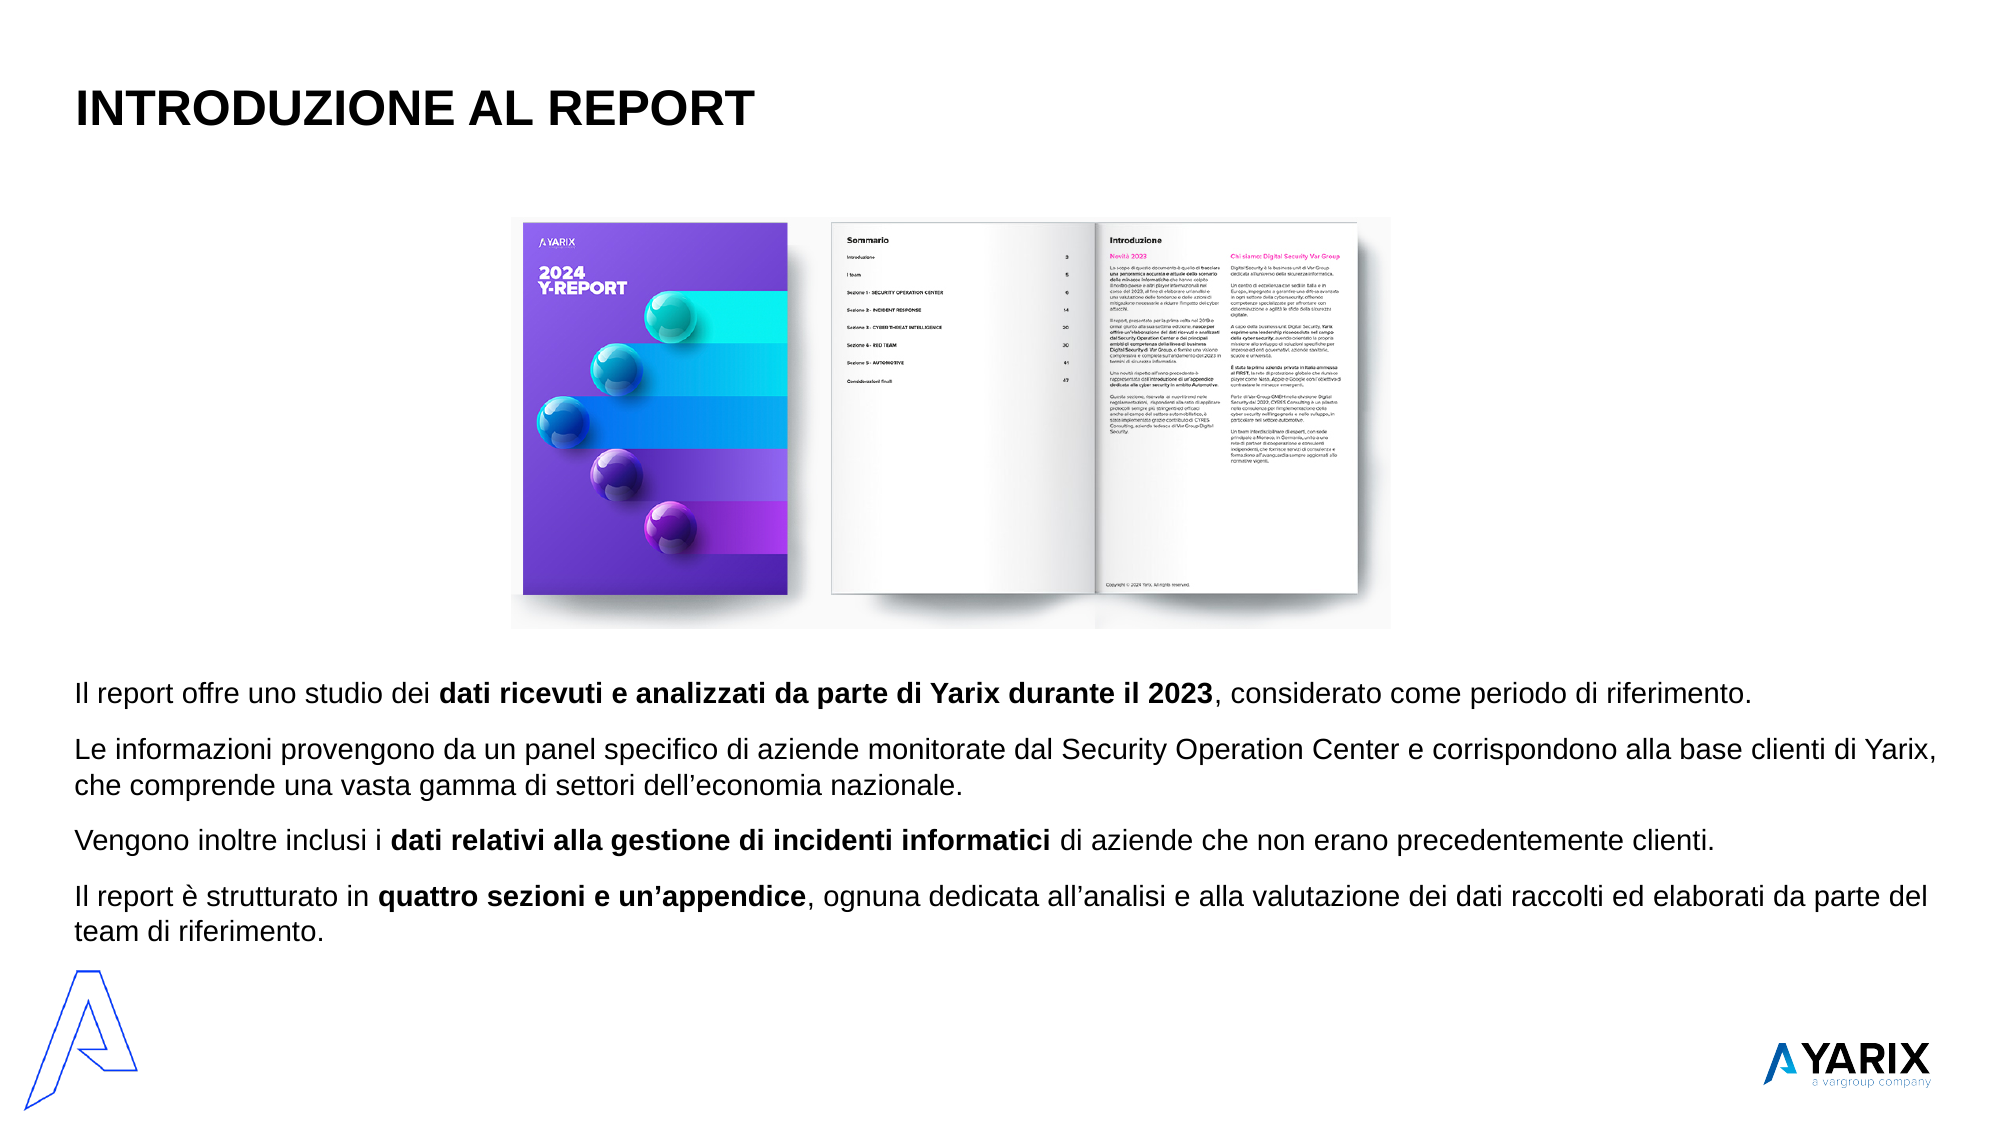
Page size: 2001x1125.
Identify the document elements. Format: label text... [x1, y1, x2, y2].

picture [22, 970, 138, 1111]
text_box Introduzione al report [60, 68, 785, 143]
picture [510, 216, 1392, 630]
picture [1762, 1043, 1932, 1089]
list Il report offre uno studio dei dati ricevuti e analizzati da parte di Yarix durante il 2023, considerato come periodo di riferimento. Le informazioni provengono da un panel specifico di aziende monitorate dal Security Operation Center e corrispondono alla base clienti di Yarix, che comprende una vasta gamma di settori dell’economia nazionale. Vengono inoltre inclusi i dati relativi alla gestione di incidenti informatici di aziende che non erano precedentemente clienti. Il report è strutturato in quattro sezioni e un’appendice, ognuna dedicata all’analisi e alla valutazione dei dati raccolti ed elaborati da parte del team di riferimento. [59, 667, 1963, 993]
